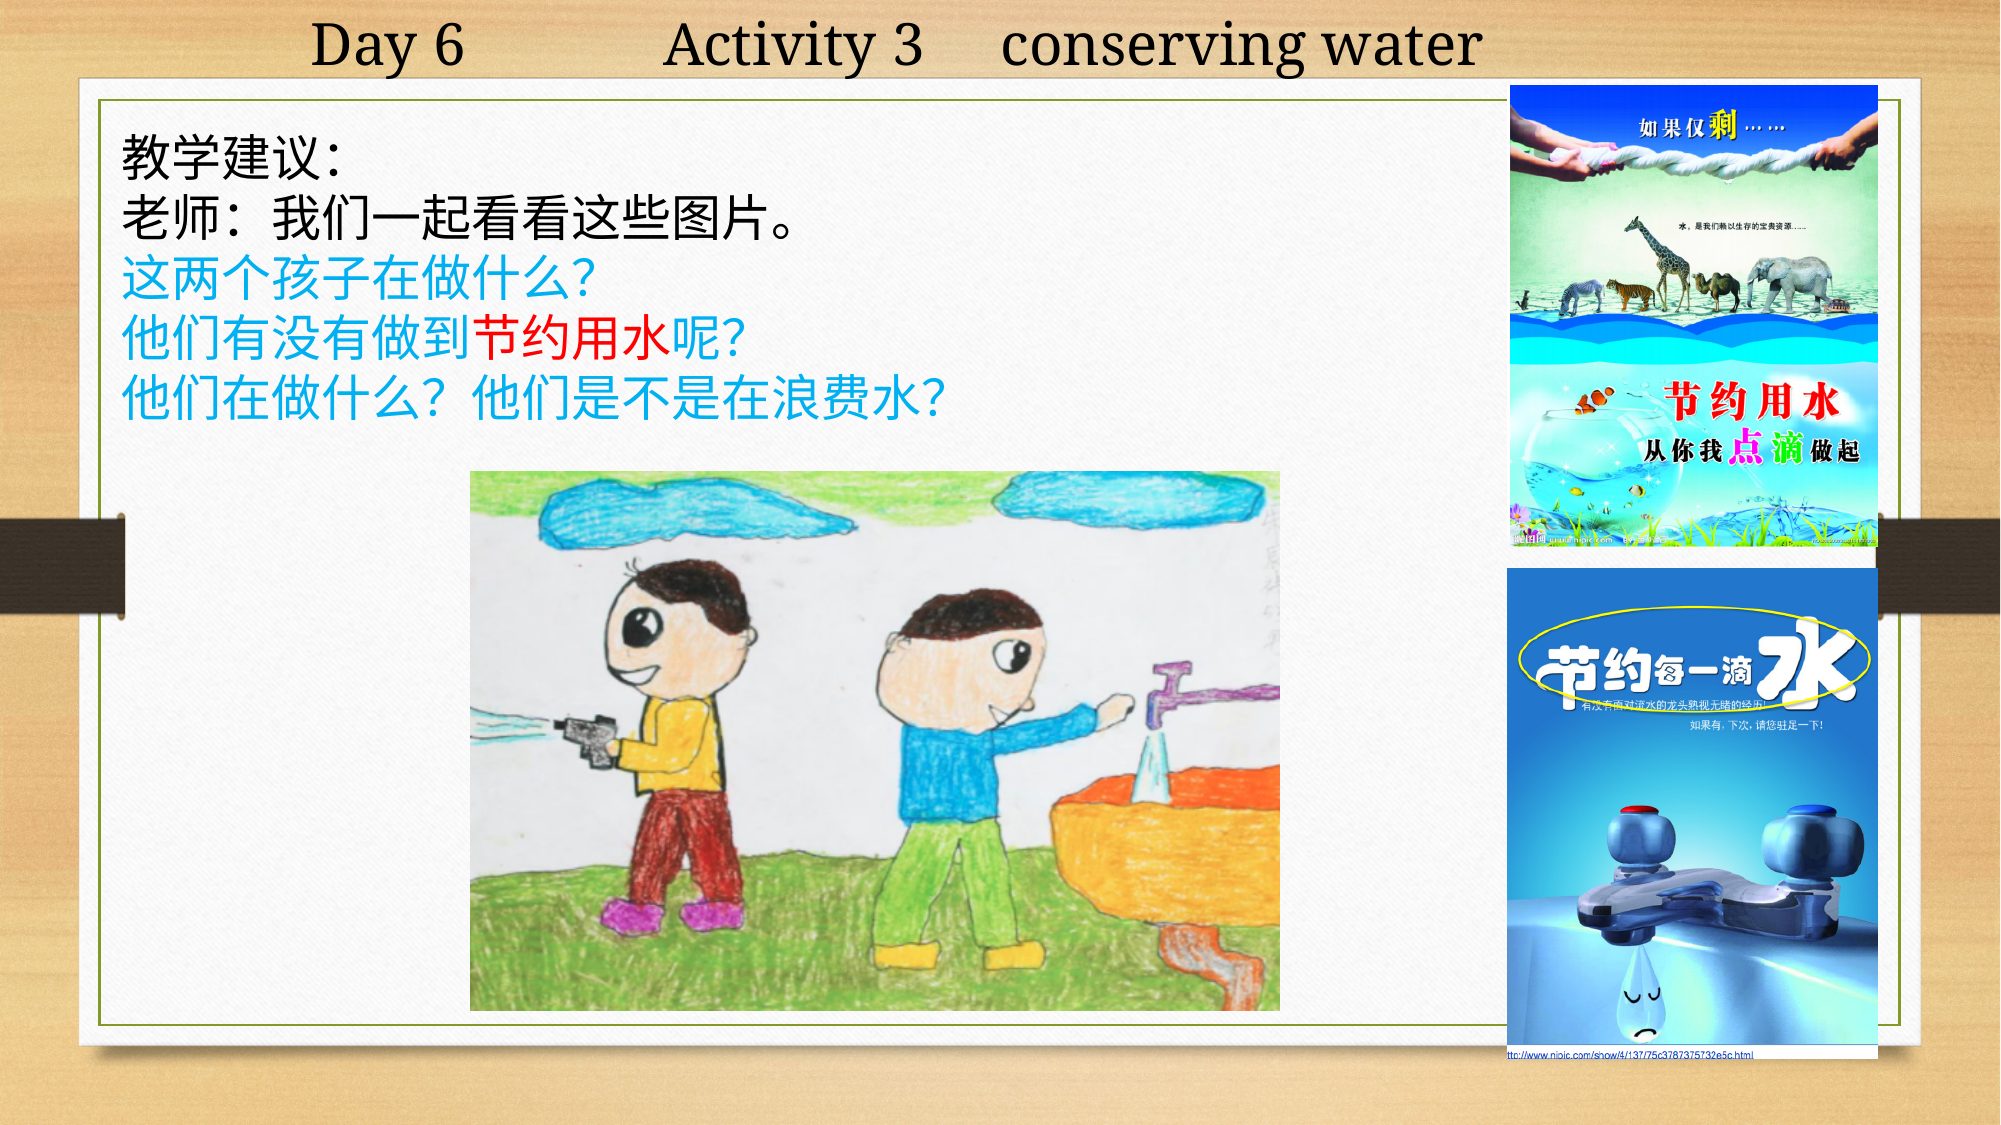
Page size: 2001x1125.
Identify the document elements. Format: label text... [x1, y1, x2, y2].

text_box Day 6 Activity 3 conserving water [296, 0, 1501, 85]
picture [0, 0, 2001, 1125]
text_box 教学建议： 老师：我们一起看看这些图片。 这两个孩子在做什么？ 他们有没有做到节约用水呢？ 他们在做什么？他们是不是在浪费水？ [106, 118, 987, 434]
